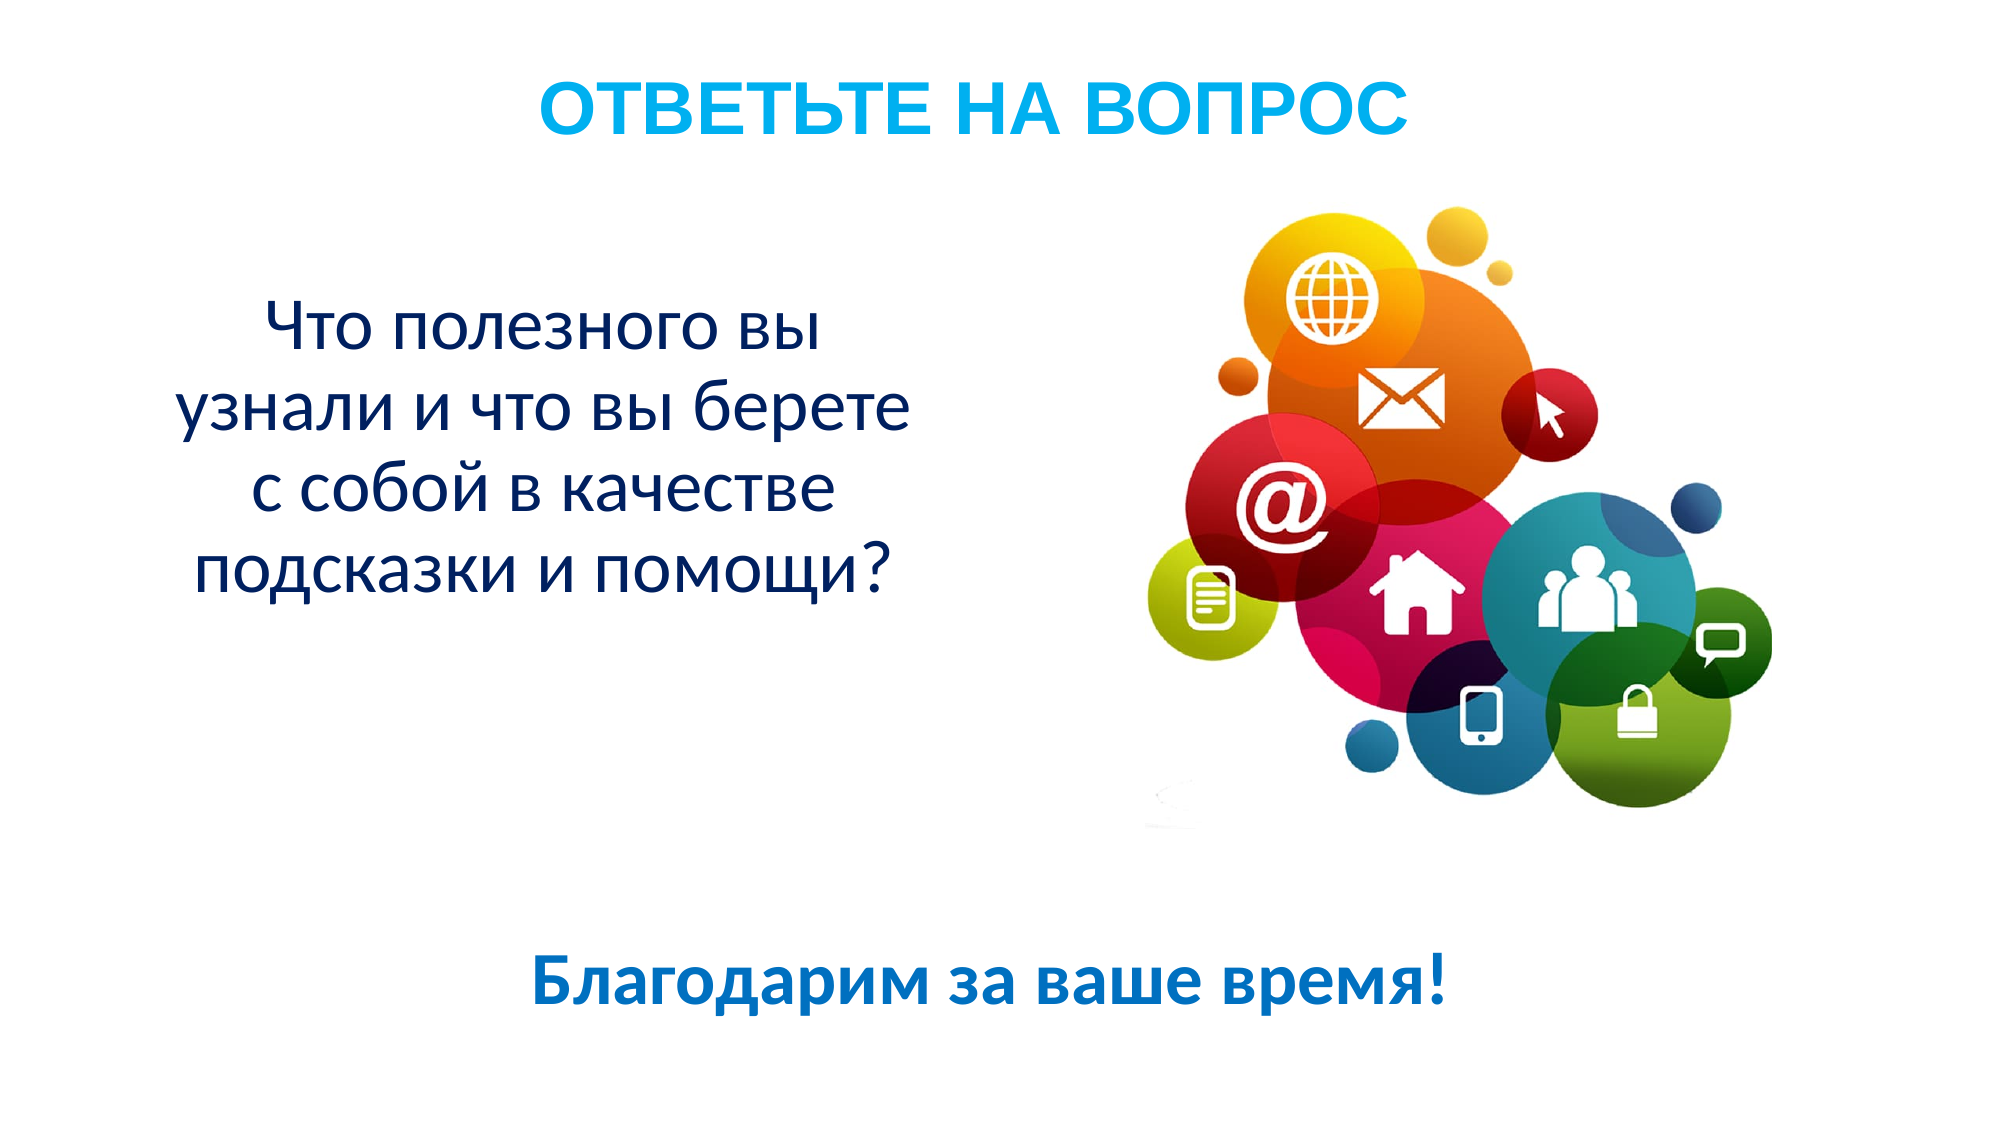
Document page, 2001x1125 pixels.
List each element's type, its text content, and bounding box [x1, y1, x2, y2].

subtitle Что полезного вы узнали и что вы берете с собой в качестве подсказки и помощи? [139, 277, 949, 799]
text_box Благодарим за ваше время! [516, 921, 1466, 1027]
title ОТВЕТЬТЕ НА ВОПРОС [336, 45, 1612, 175]
picture [1145, 202, 1772, 829]
